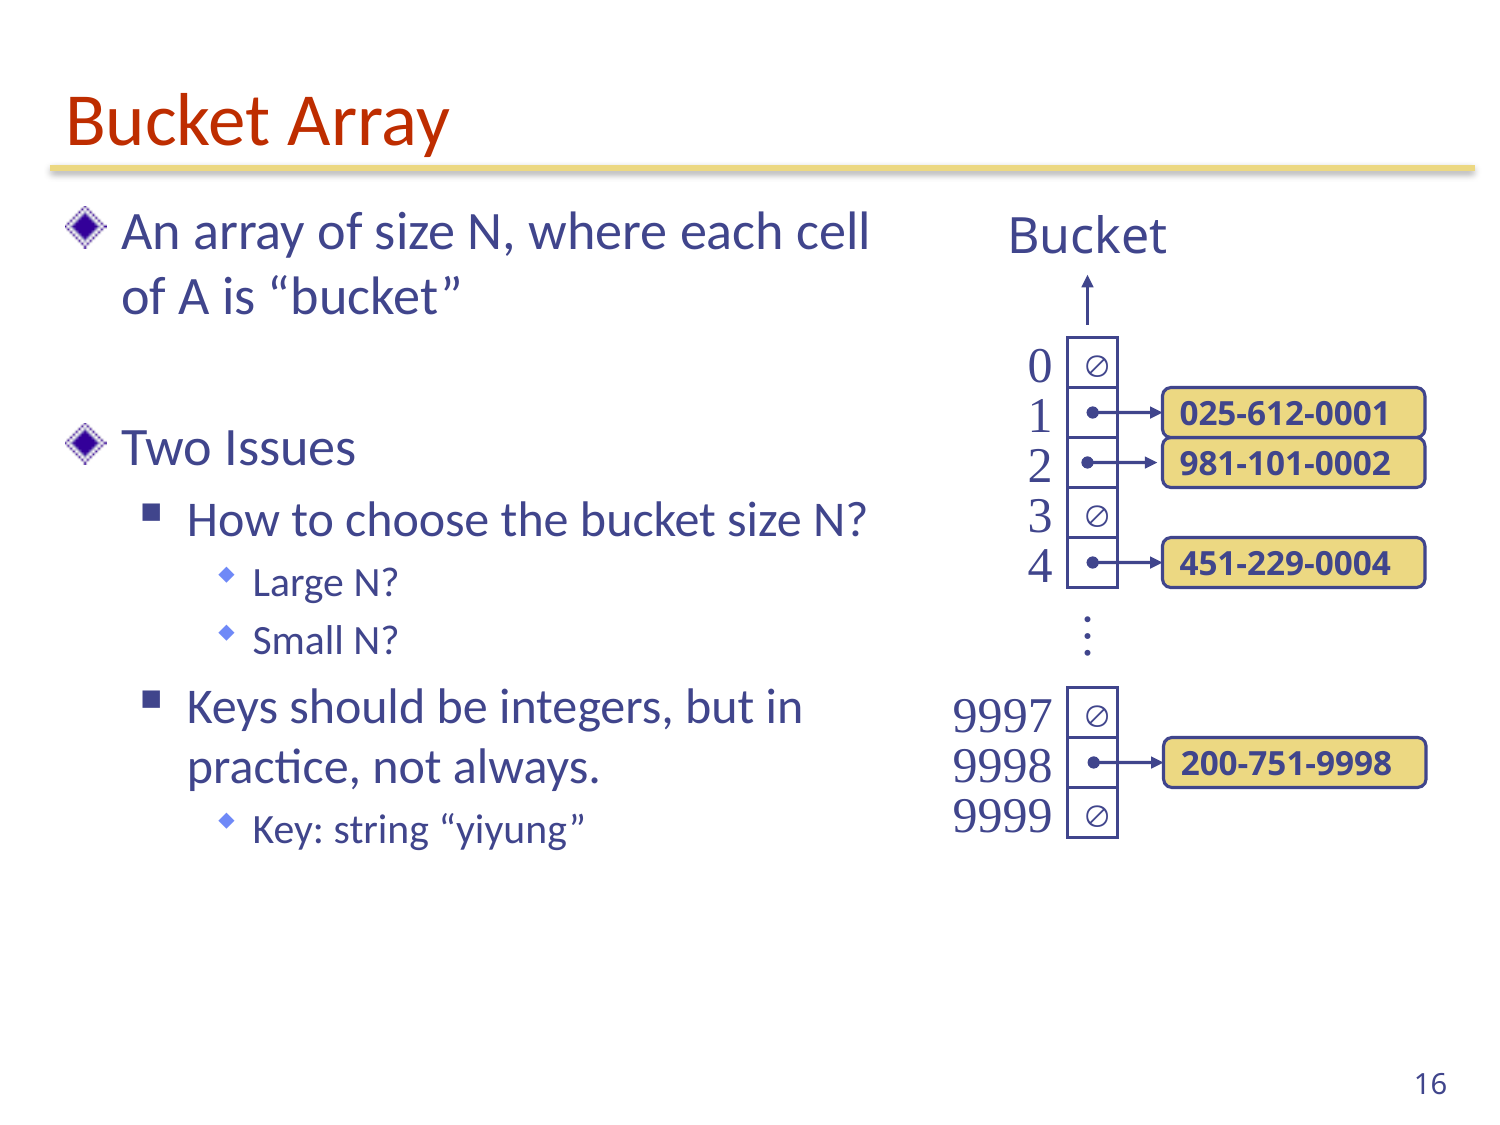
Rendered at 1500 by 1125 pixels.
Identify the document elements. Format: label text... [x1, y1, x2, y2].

text_box Bucket [992, 196, 1183, 272]
picture [65, 206, 107, 249]
list An array of size N, where each cell of A is “bucket” Two Issues How to choose the bucket size N? Large N? Small N? Keys should be integers, but in practice, not always. Key: string “yiyung” [49, 187, 903, 1038]
title Bucket Array [49, 49, 1476, 168]
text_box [937, 324, 1427, 851]
picture [65, 423, 107, 465]
slide_number 16 [1149, 1037, 1463, 1113]
